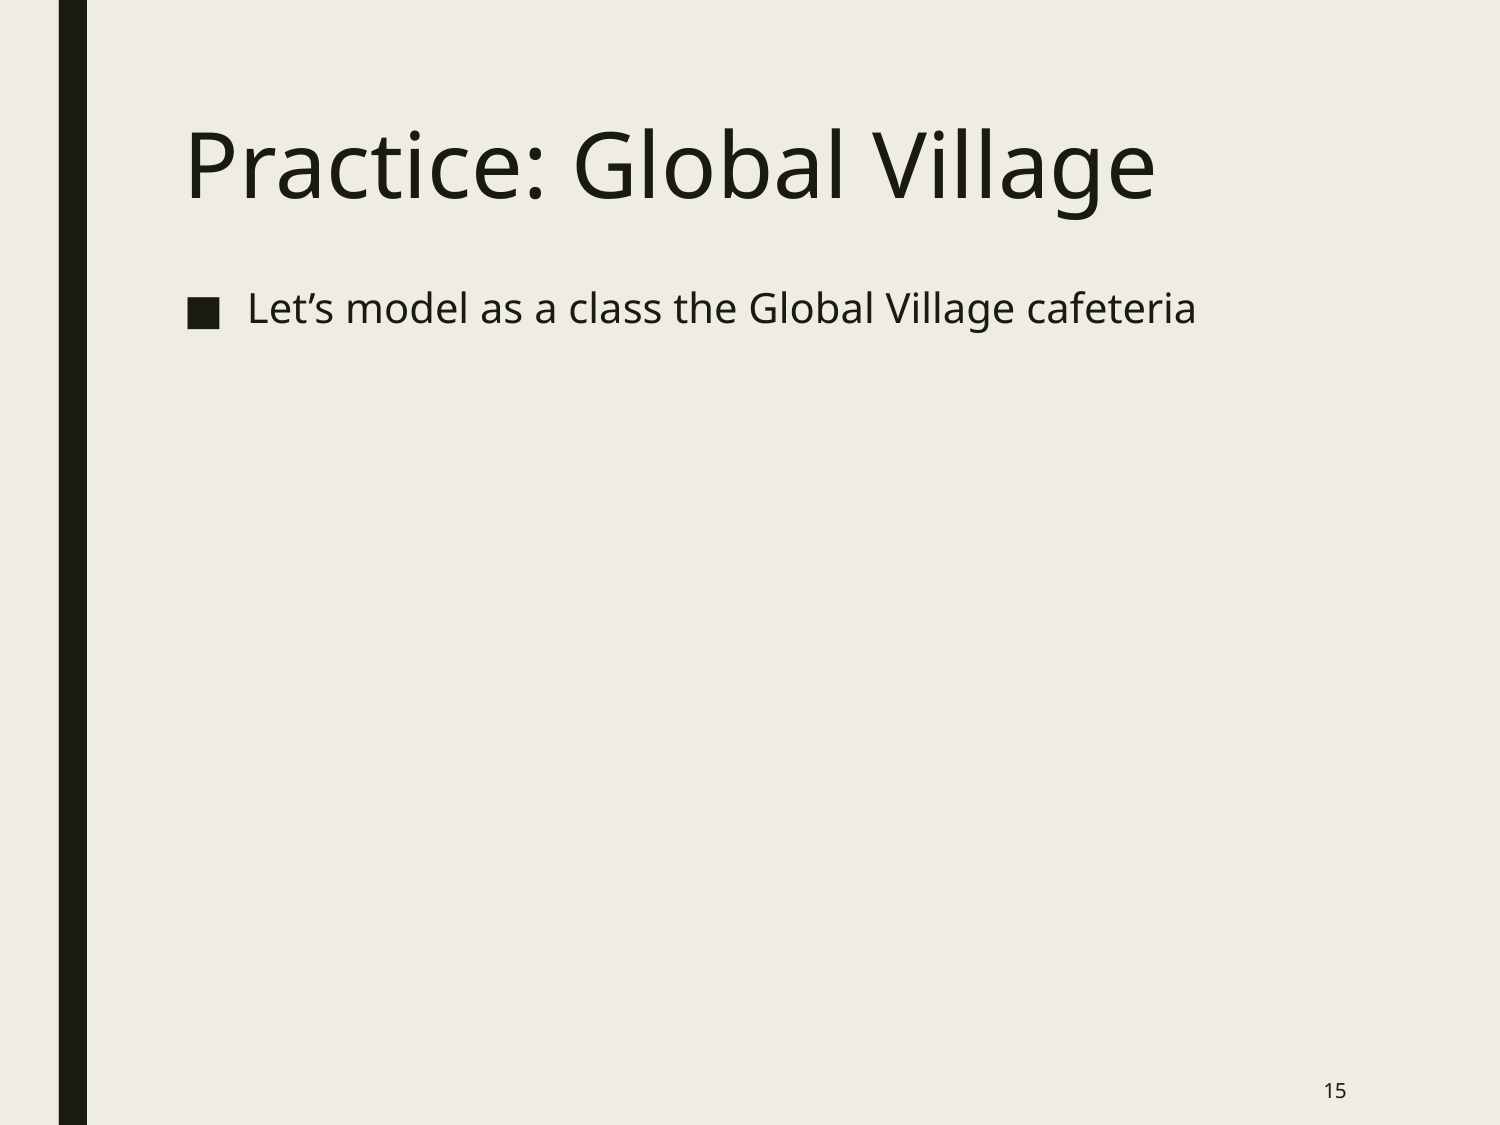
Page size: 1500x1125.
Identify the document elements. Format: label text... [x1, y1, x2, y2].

slide_number 15 [1165, 1058, 1362, 1125]
title Practice: Global Village [168, 112, 1351, 278]
list Let’s model as a class the Global Village cafeteria [168, 278, 1351, 963]
